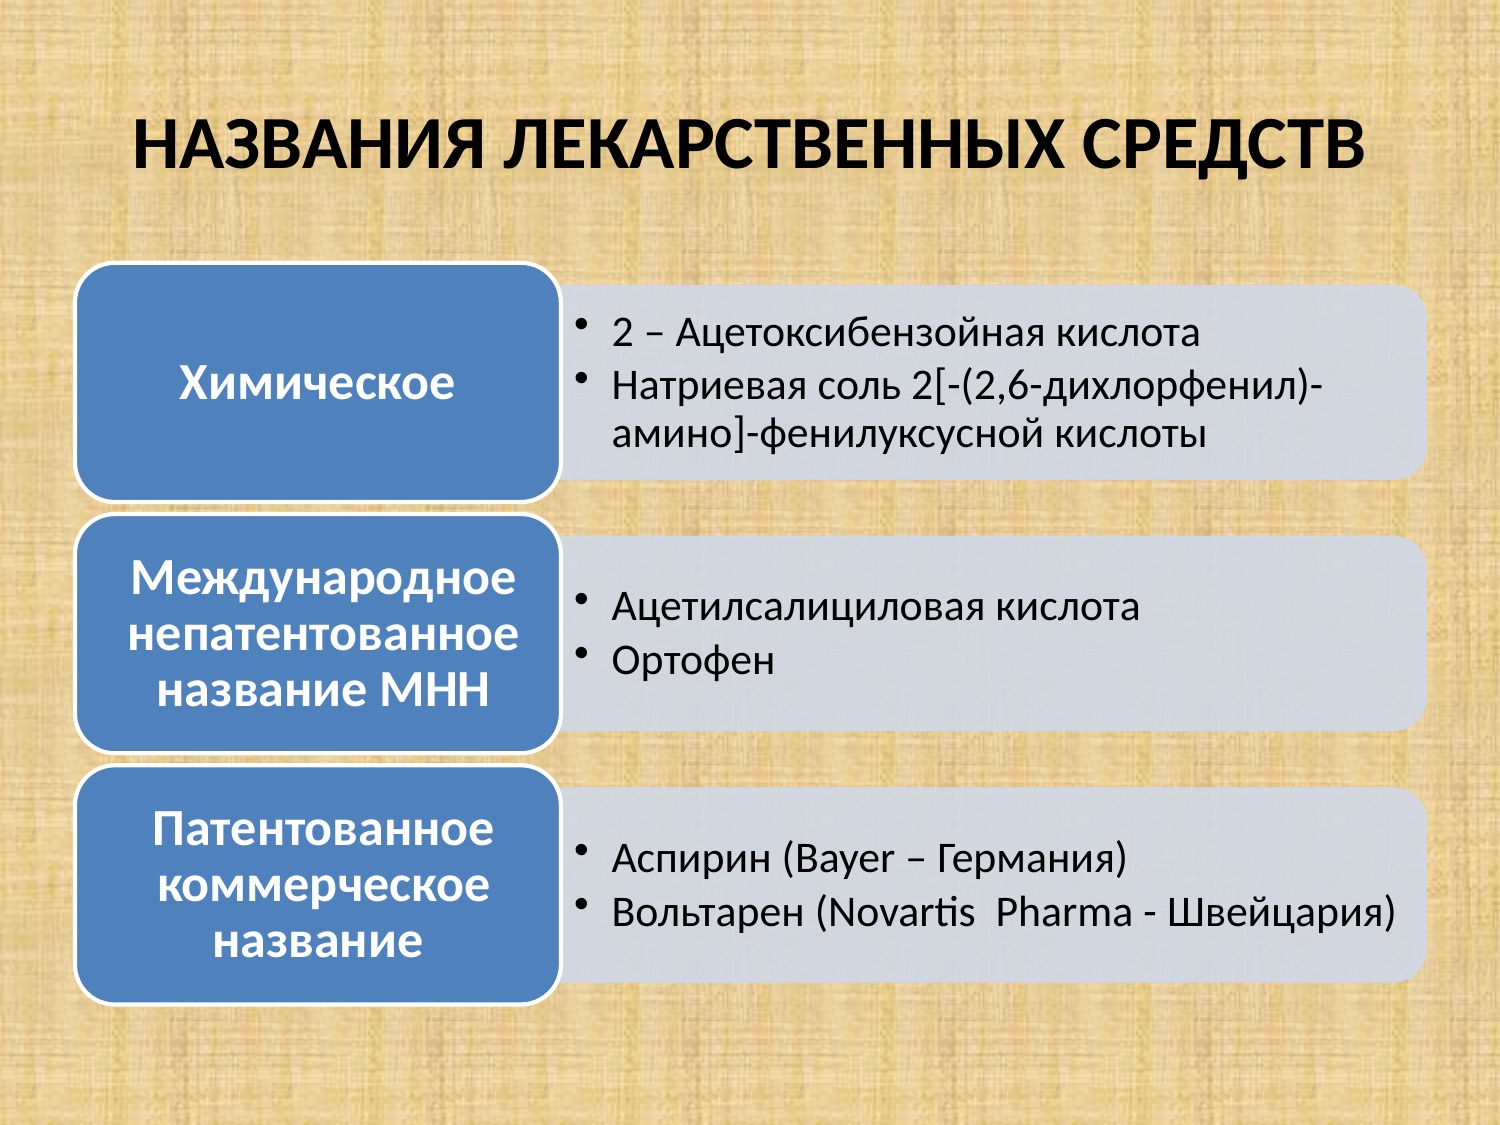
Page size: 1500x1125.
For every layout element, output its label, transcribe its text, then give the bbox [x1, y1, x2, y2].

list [74, 262, 1426, 1006]
picture [0, 0, 1500, 1125]
title НАЗВАНИЯ ЛЕКАРСТВЕННЫХ СРЕДСТВ [75, 45, 1425, 233]
